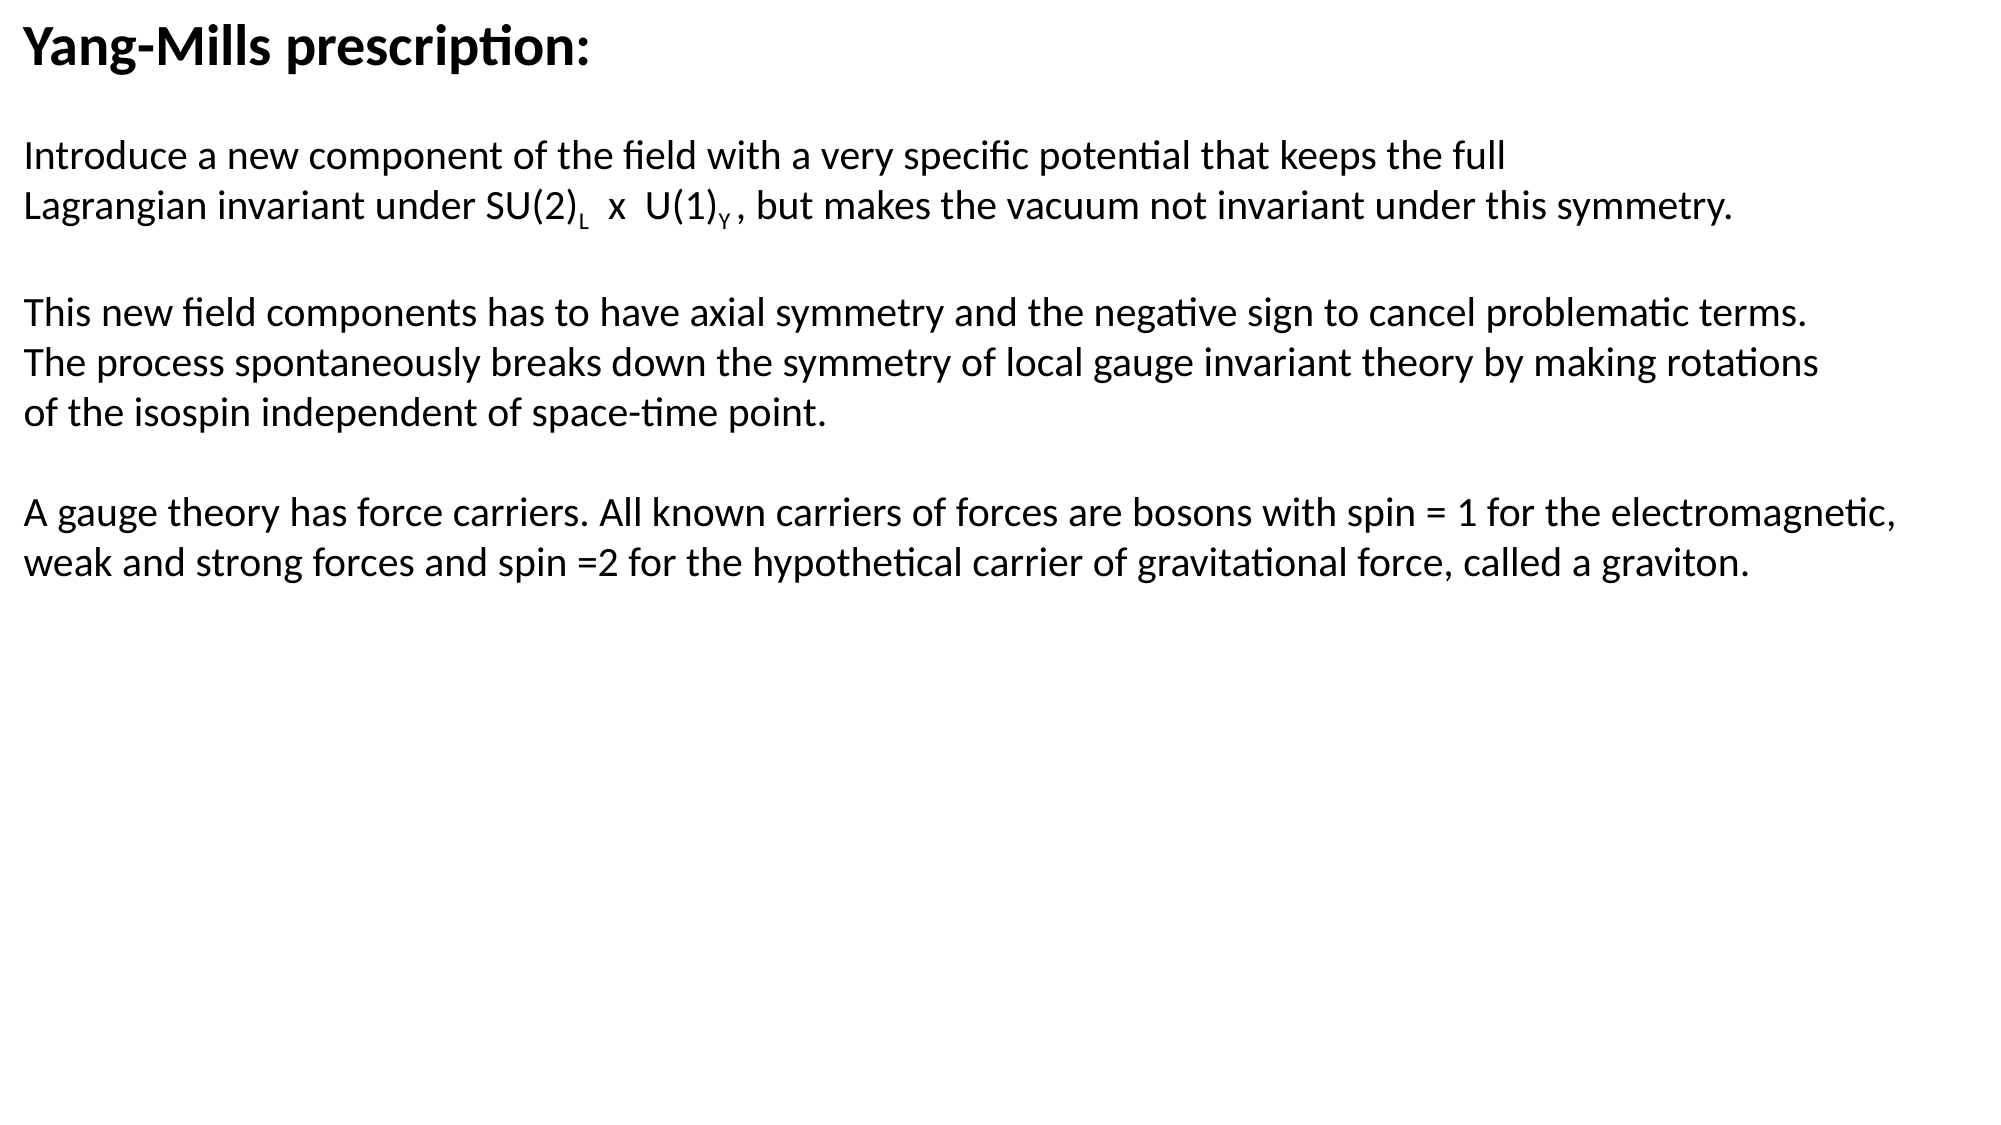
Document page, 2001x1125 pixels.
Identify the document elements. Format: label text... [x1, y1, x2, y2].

text_box Yang-Mills prescription: Introduce a new component of the field with a very specific potential that keeps the full Lagrangian invariant under SU(2)L x U(1)Y , but makes the vacuum not invariant under this symmetry. This new field components has to have axial symmetry and the negative sign to cancel problematic terms. The process spontaneously breaks down the symmetry of local gauge invariant theory by making rotations of the isospin independent of space-time point. A gauge theory has force carriers. All known carriers of forces are bosons with spin = 1 for the electromagnetic, weak and strong forces and spin =2 for the hypothetical carrier of gravitational force, called a graviton. [8, 0, 1923, 737]
